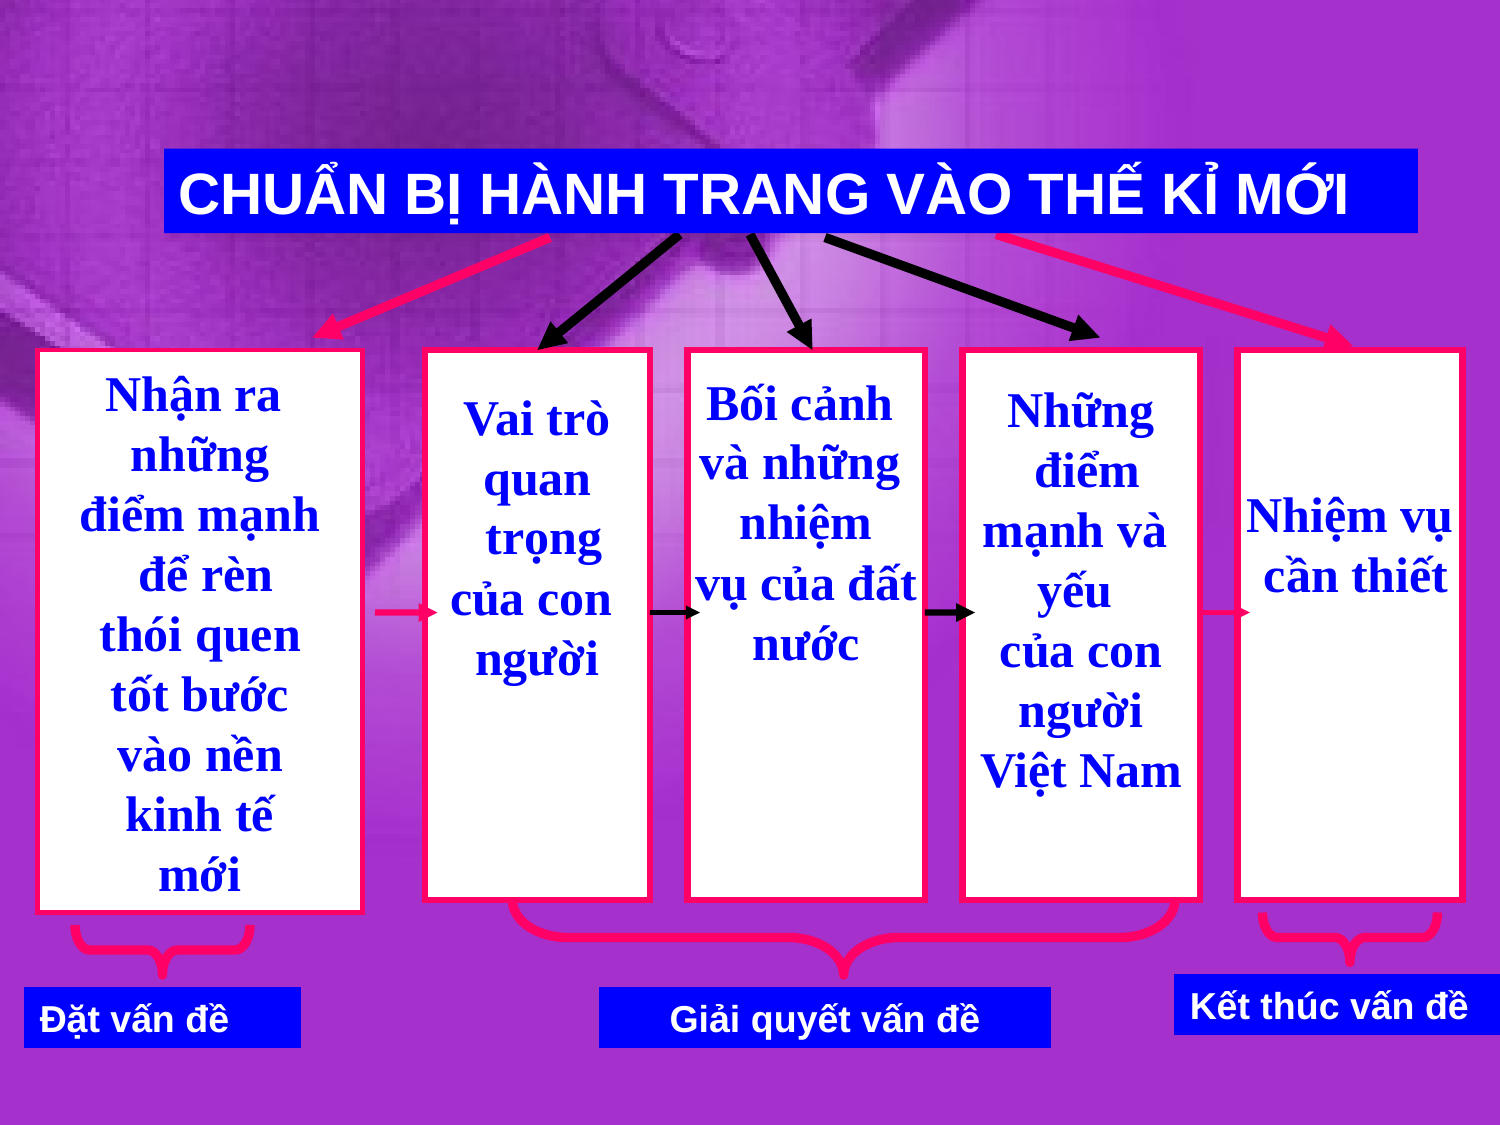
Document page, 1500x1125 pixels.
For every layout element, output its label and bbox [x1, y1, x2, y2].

text_box [1174, 912, 1500, 1037]
text_box [512, 899, 1176, 1050]
picture [0, 0, 1500, 1125]
text_box [24, 924, 301, 1050]
